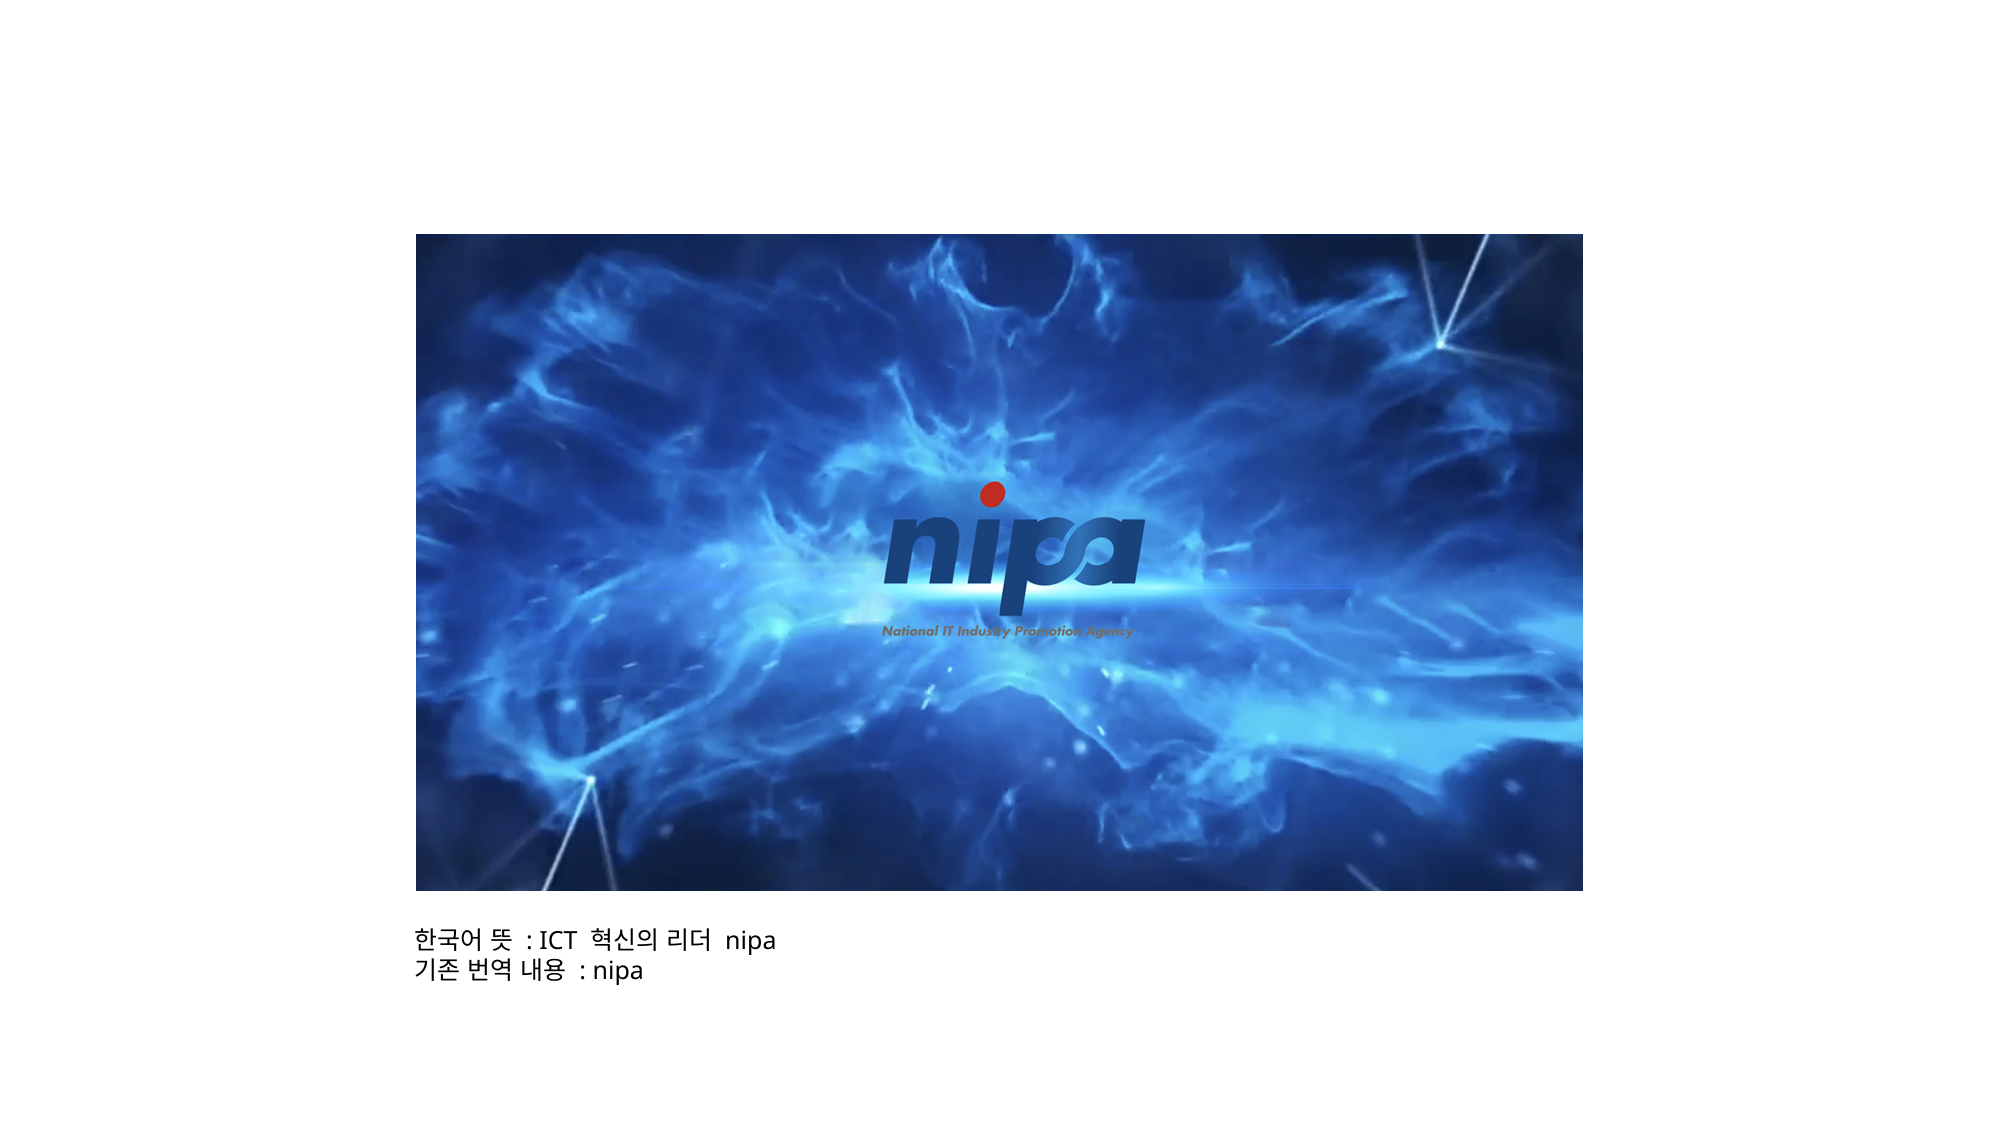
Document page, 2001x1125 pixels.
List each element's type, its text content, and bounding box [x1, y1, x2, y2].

text_box 한국어 뜻 : ICT 혁신의 리더 nipa 기존 번역 내용 : nipa [399, 916, 792, 992]
picture [416, 234, 1583, 891]
